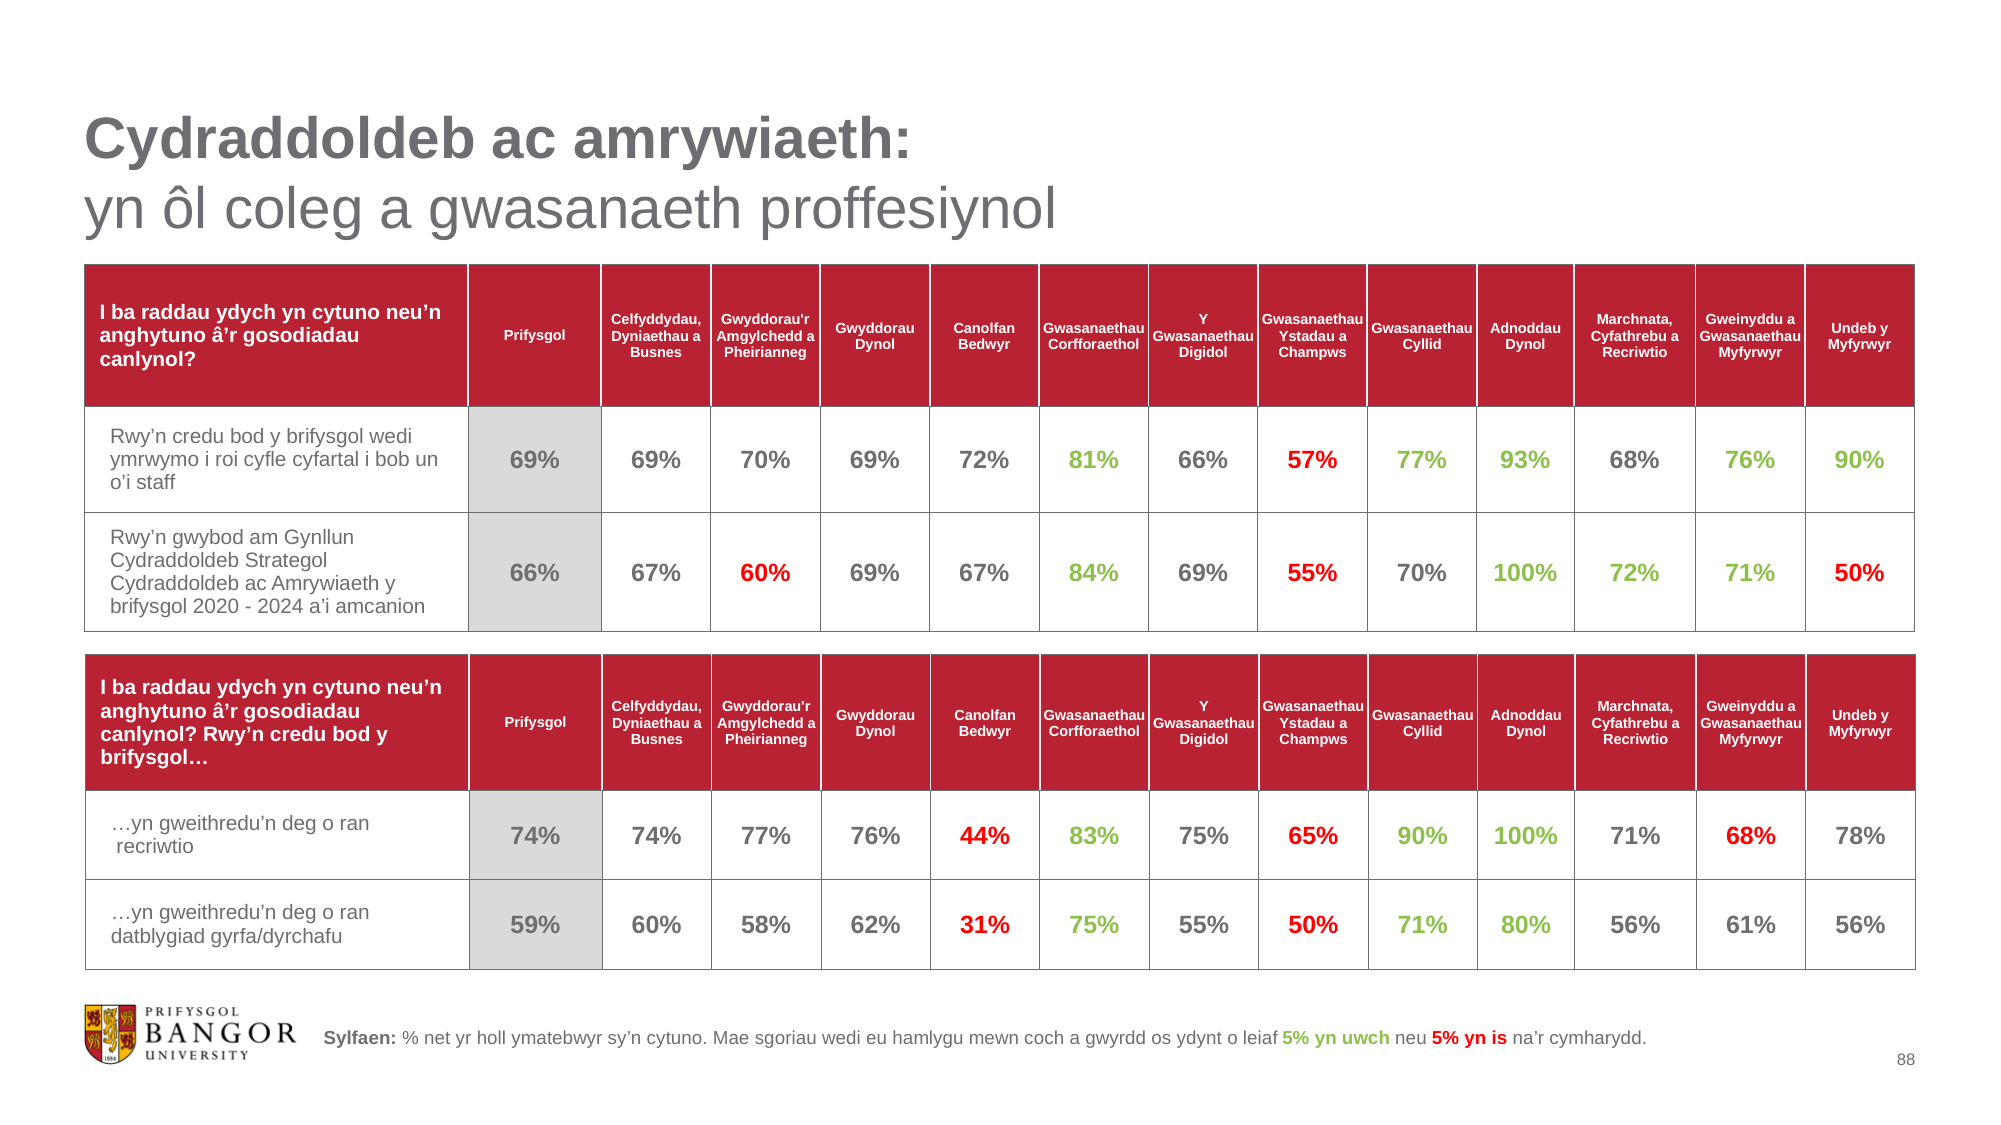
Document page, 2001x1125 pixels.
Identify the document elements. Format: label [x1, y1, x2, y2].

table_cell [822, 791, 930, 879]
table_cell [1369, 791, 1477, 879]
table_cell [1697, 880, 1805, 969]
table_header [1150, 655, 1258, 790]
table_cell [1040, 407, 1148, 512]
table_header [1807, 655, 1915, 790]
table_header [1575, 265, 1695, 406]
table_cell [711, 407, 820, 512]
table_cell [821, 513, 929, 631]
table_cell [1368, 407, 1476, 512]
table_cell [469, 407, 601, 512]
table_cell [1149, 513, 1257, 631]
table_cell [469, 513, 601, 631]
table_cell [1806, 407, 1914, 512]
table_cell [470, 791, 602, 879]
footer [323, 1016, 1860, 1049]
table_cell [602, 407, 710, 512]
table_header [470, 655, 601, 790]
table_cell [1477, 407, 1574, 512]
table_cell [930, 513, 1039, 631]
table_header [1478, 655, 1574, 790]
table_cell [1478, 791, 1574, 879]
table_cell [1478, 880, 1574, 969]
table_cell [86, 880, 469, 969]
table_header [1040, 265, 1148, 406]
table_header [712, 265, 819, 406]
table_cell [1040, 880, 1149, 969]
table_cell [931, 880, 1039, 969]
table_cell [931, 791, 1039, 879]
table_cell [602, 513, 710, 631]
table_header [1260, 655, 1367, 790]
table_header [86, 655, 468, 790]
table_cell [821, 407, 929, 512]
table_cell [1369, 880, 1477, 969]
table_cell [1806, 880, 1915, 969]
table_cell [822, 880, 930, 969]
table_cell [1575, 791, 1696, 879]
table_header [1697, 655, 1805, 790]
table_header [712, 655, 820, 790]
table_cell [1806, 791, 1915, 879]
table_cell [1040, 513, 1148, 631]
table_cell [1696, 513, 1805, 631]
table_cell [1259, 880, 1368, 969]
table_cell [1259, 791, 1368, 879]
table_header [821, 265, 929, 406]
table_cell [712, 791, 821, 879]
picture [84, 1004, 297, 1065]
table_header [822, 655, 930, 790]
table_cell [603, 791, 711, 879]
table_cell [85, 407, 468, 512]
table_cell [1258, 407, 1367, 512]
table_cell [711, 513, 820, 631]
table_cell [1040, 791, 1149, 879]
table_cell [86, 791, 469, 879]
table_header [931, 655, 1039, 790]
table_header [85, 265, 467, 406]
table_header [1806, 265, 1914, 406]
table_header [603, 655, 711, 790]
table_cell [1697, 791, 1805, 879]
table_cell [1477, 513, 1574, 631]
table_header [1041, 655, 1148, 790]
table_cell [1575, 880, 1696, 969]
table_cell [930, 407, 1039, 512]
title [84, 99, 1750, 240]
table_header [1576, 655, 1695, 790]
table_header [602, 265, 710, 406]
table_cell [1150, 880, 1258, 969]
table_header [469, 265, 600, 406]
table_header [1696, 265, 1804, 406]
table_header [931, 265, 1038, 406]
table_cell [470, 880, 602, 969]
table_cell [85, 513, 468, 631]
table_cell [1696, 407, 1805, 512]
table_header [1369, 655, 1477, 790]
table_cell [1150, 791, 1258, 879]
table_cell [603, 880, 711, 969]
table_header [1368, 265, 1476, 406]
table_cell [1575, 513, 1695, 631]
table_header [1478, 265, 1573, 406]
table_header [1149, 265, 1257, 406]
table_cell [1258, 513, 1367, 631]
table_cell [712, 880, 821, 969]
table_cell [1575, 407, 1695, 512]
table_cell [1368, 513, 1476, 631]
table_cell [1806, 513, 1914, 631]
table_header [1259, 265, 1366, 406]
table_cell [1149, 407, 1257, 512]
